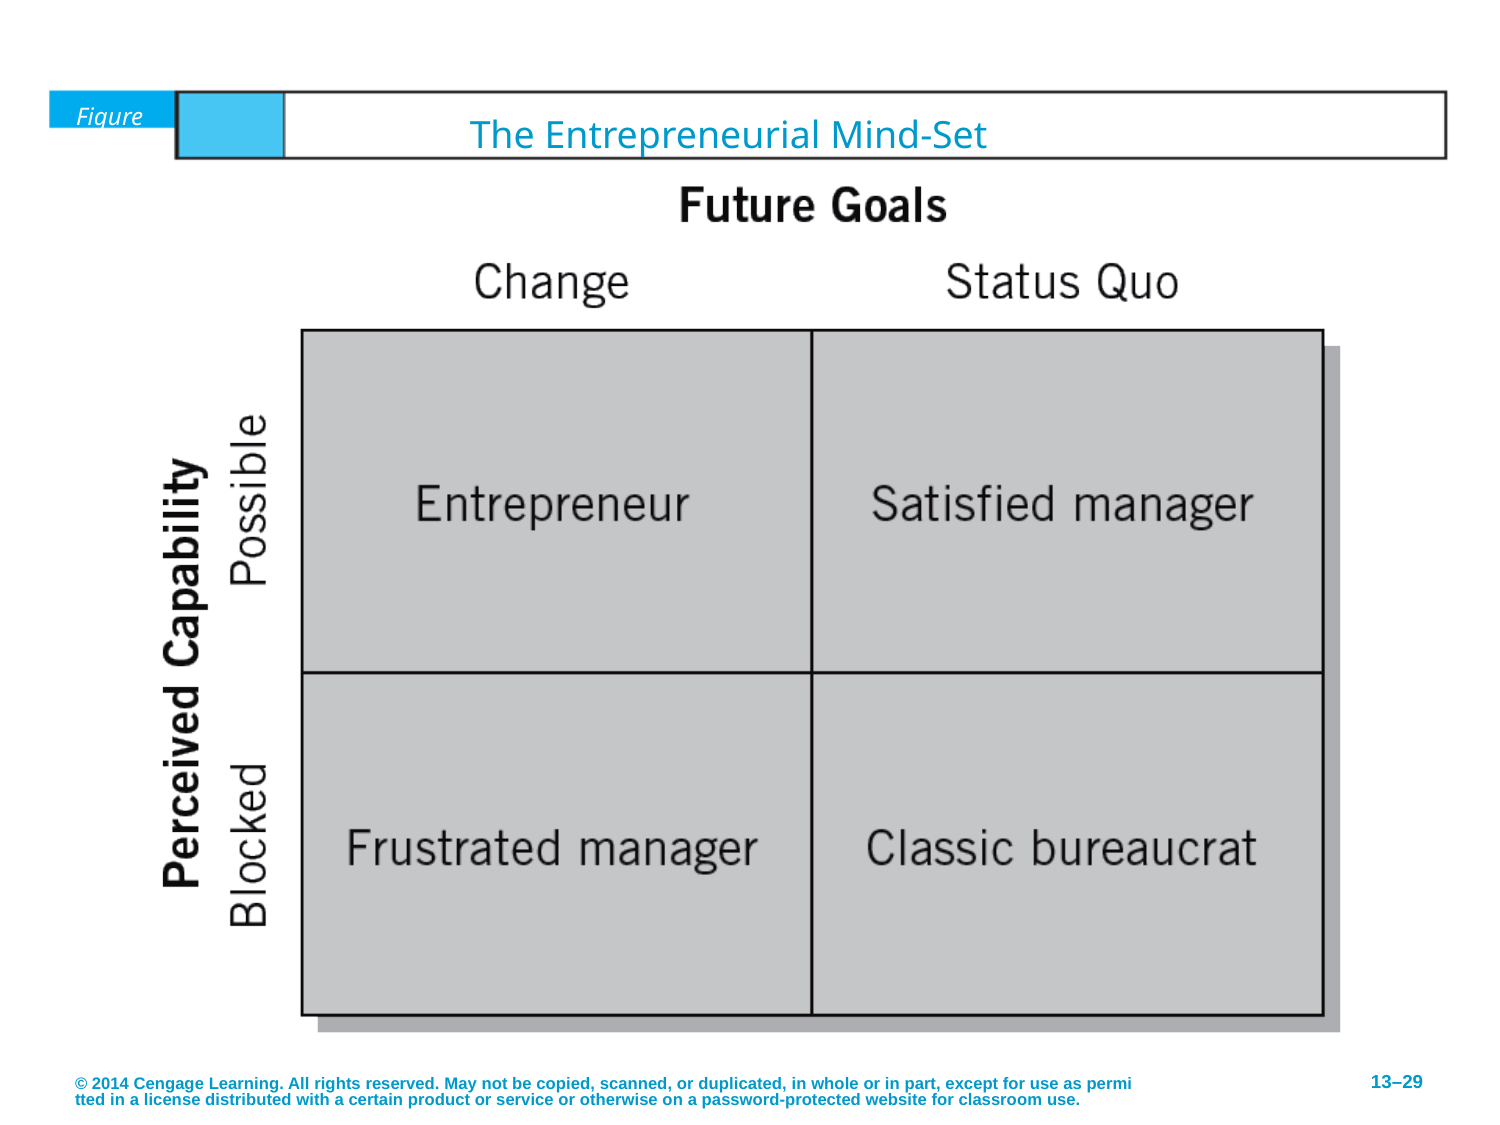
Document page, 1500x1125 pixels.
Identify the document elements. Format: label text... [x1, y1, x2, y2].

slide_number 13–29 [1210, 1062, 1424, 1100]
picture [138, 163, 1362, 1051]
title Figure 13.6 The Entrepreneurial Mind-Set [48, 88, 1449, 164]
footer © 2014 Cengage Learning. All rights reserved. May not be copied, scanned, or duplicated, in whole or in part, except for use as permitted in a license distributed with a certain product or service or otherwise on a password-protected website for classroom use. [75, 1062, 1138, 1100]
